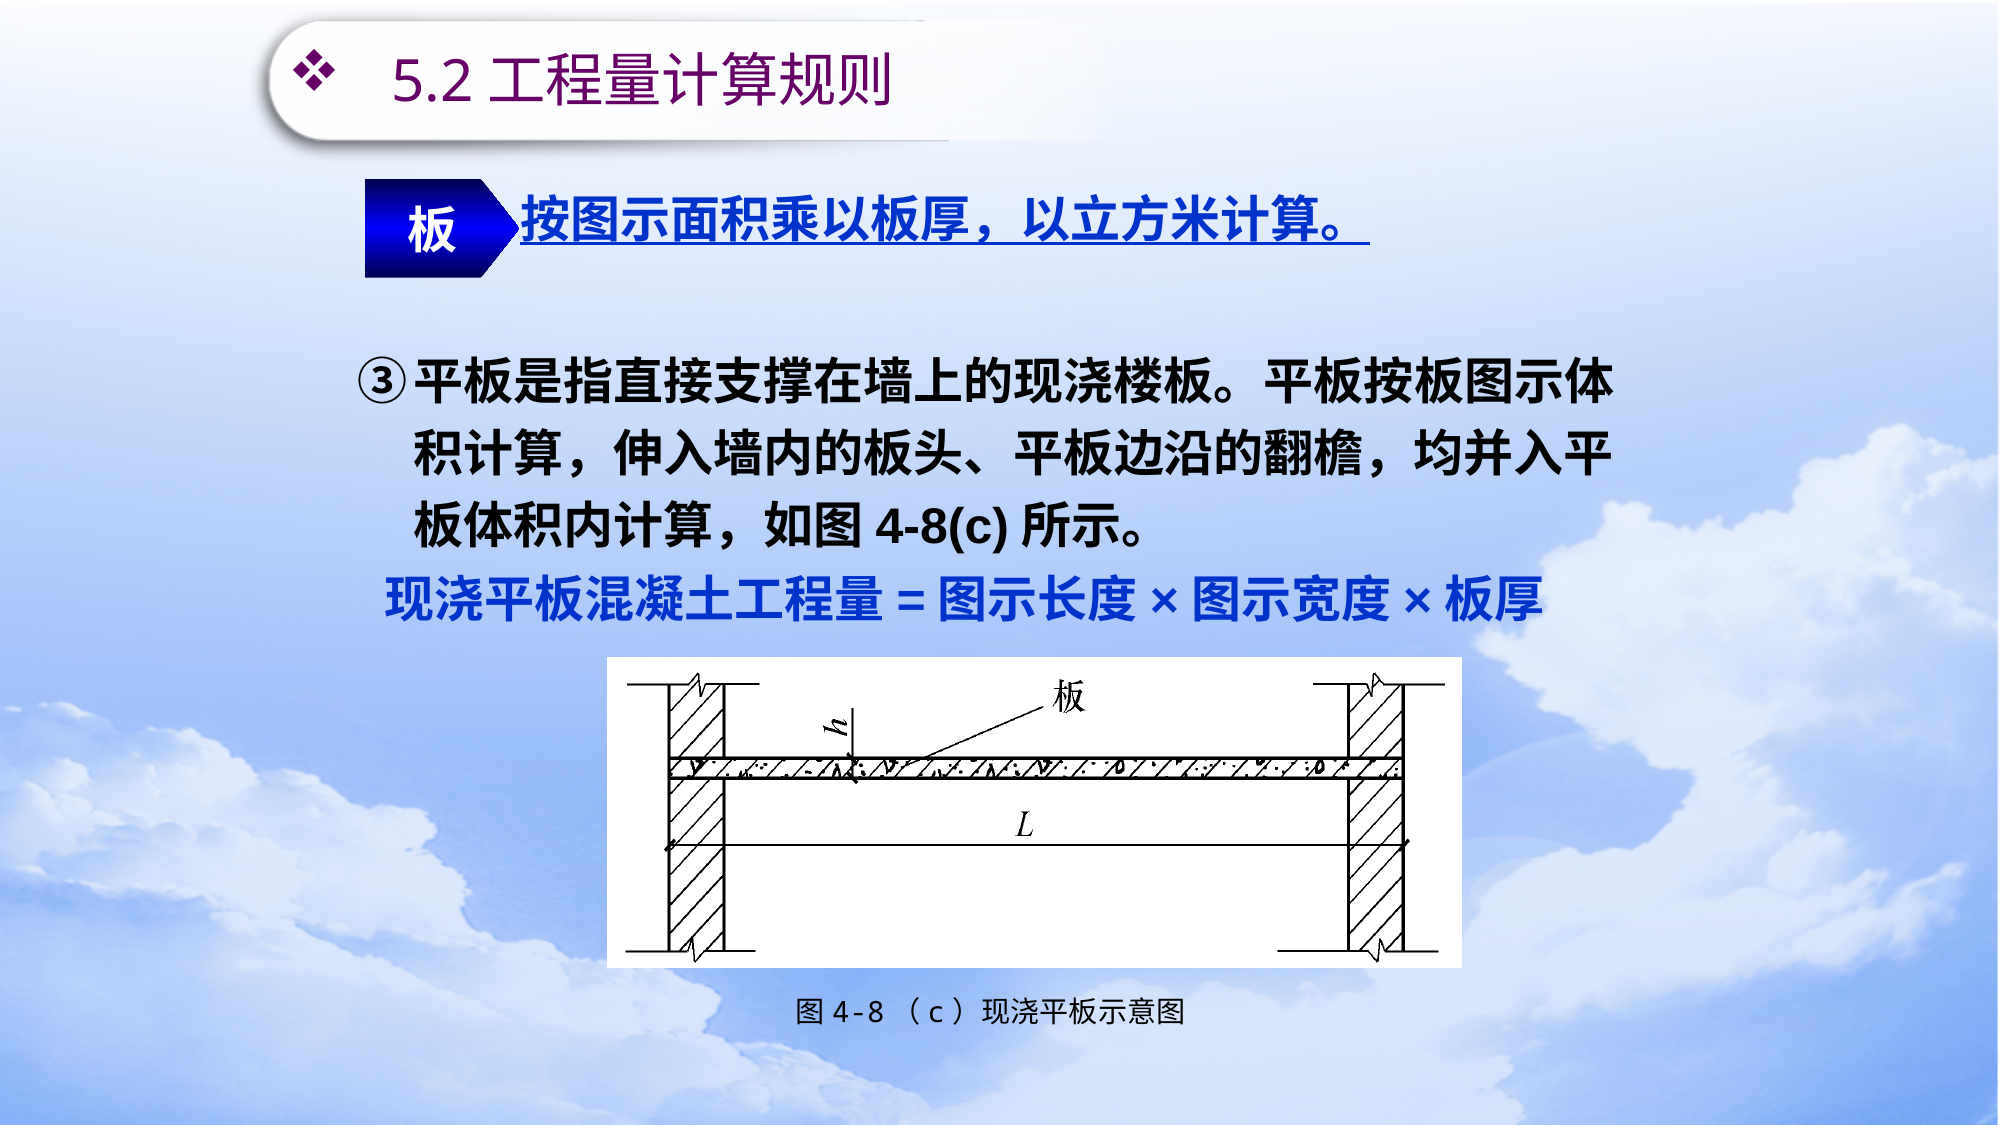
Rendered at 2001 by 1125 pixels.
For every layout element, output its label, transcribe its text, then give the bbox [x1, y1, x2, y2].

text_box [249, 0, 1281, 167]
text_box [606, 657, 1463, 1042]
picture [0, 0, 2001, 1125]
text_box 按图示面积乘以板厚，以立方米计算。 [505, 180, 1683, 256]
text_box ③ 平板是指直接支撑在墙上的现浇楼板。平板按板图示体积计算，伸入墙内的板头、平板边沿的翻檐，均并入平板体积内计算，如图4-8(c)所示。 [342, 329, 1657, 561]
text_box 板 [364, 179, 505, 278]
text_box 现浇平板混凝土工程量=图示长度×图示宽度×板厚 [369, 560, 1559, 636]
